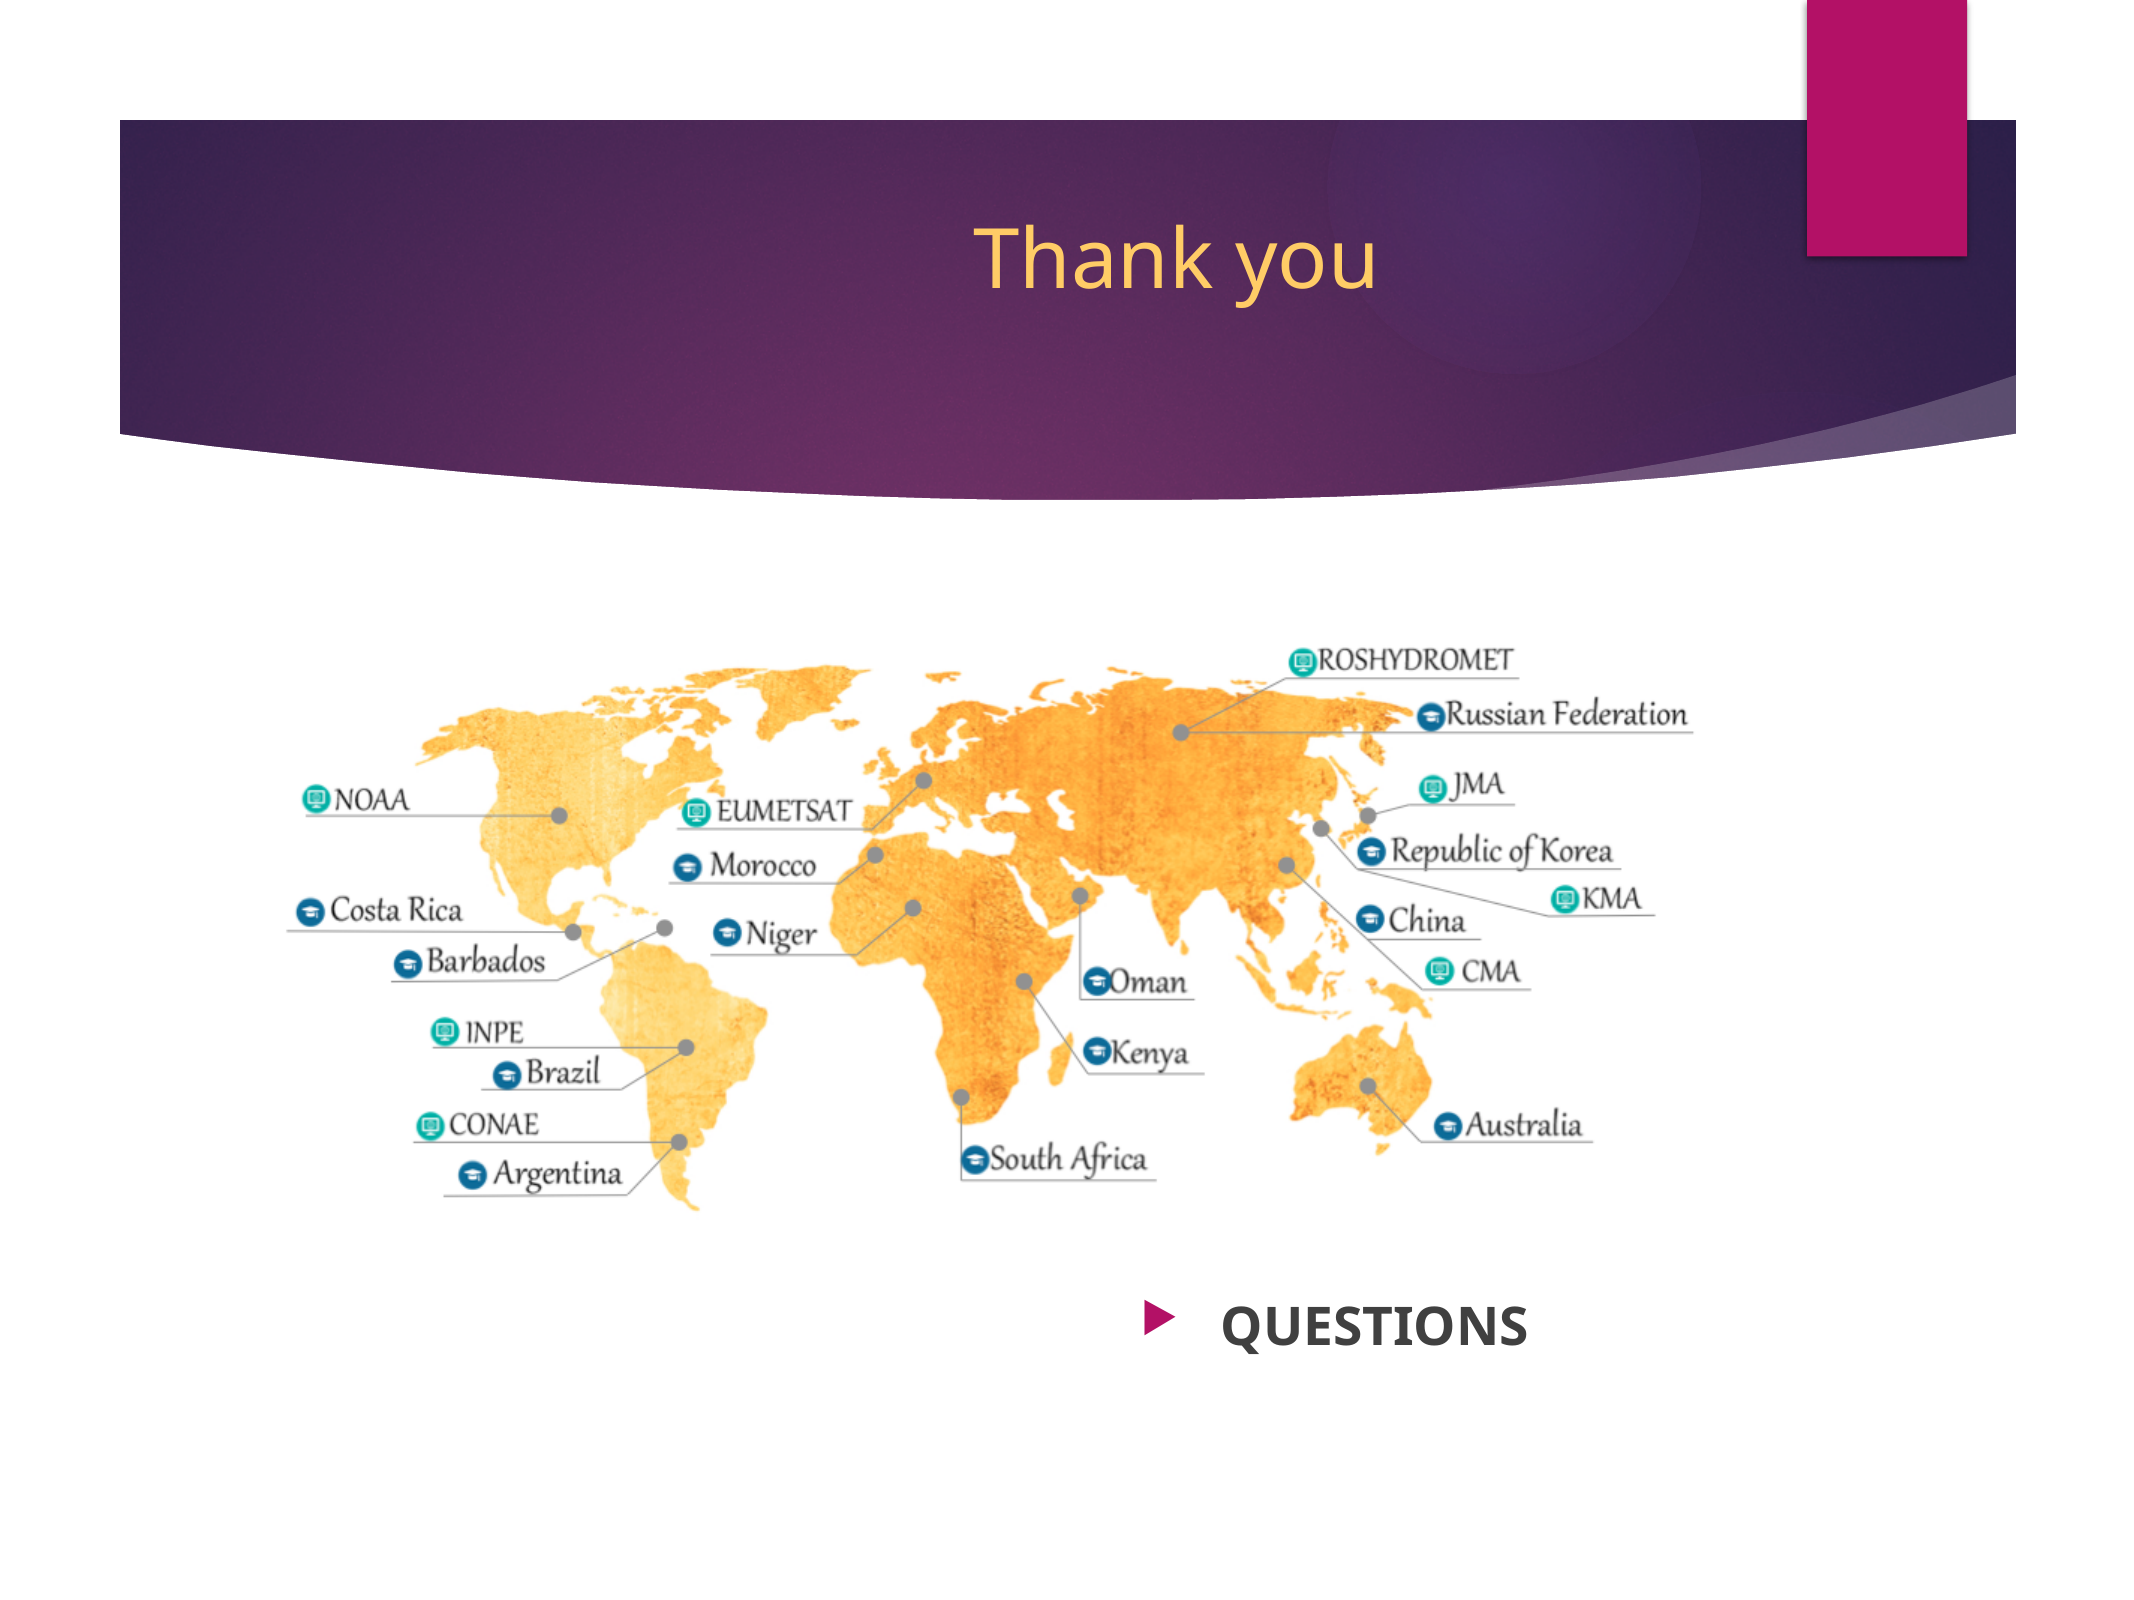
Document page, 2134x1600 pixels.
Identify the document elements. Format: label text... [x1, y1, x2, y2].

picture [227, 580, 1762, 1226]
text_box Thank you [912, 197, 2000, 413]
list QUESTIONS [1125, 1284, 2107, 1600]
